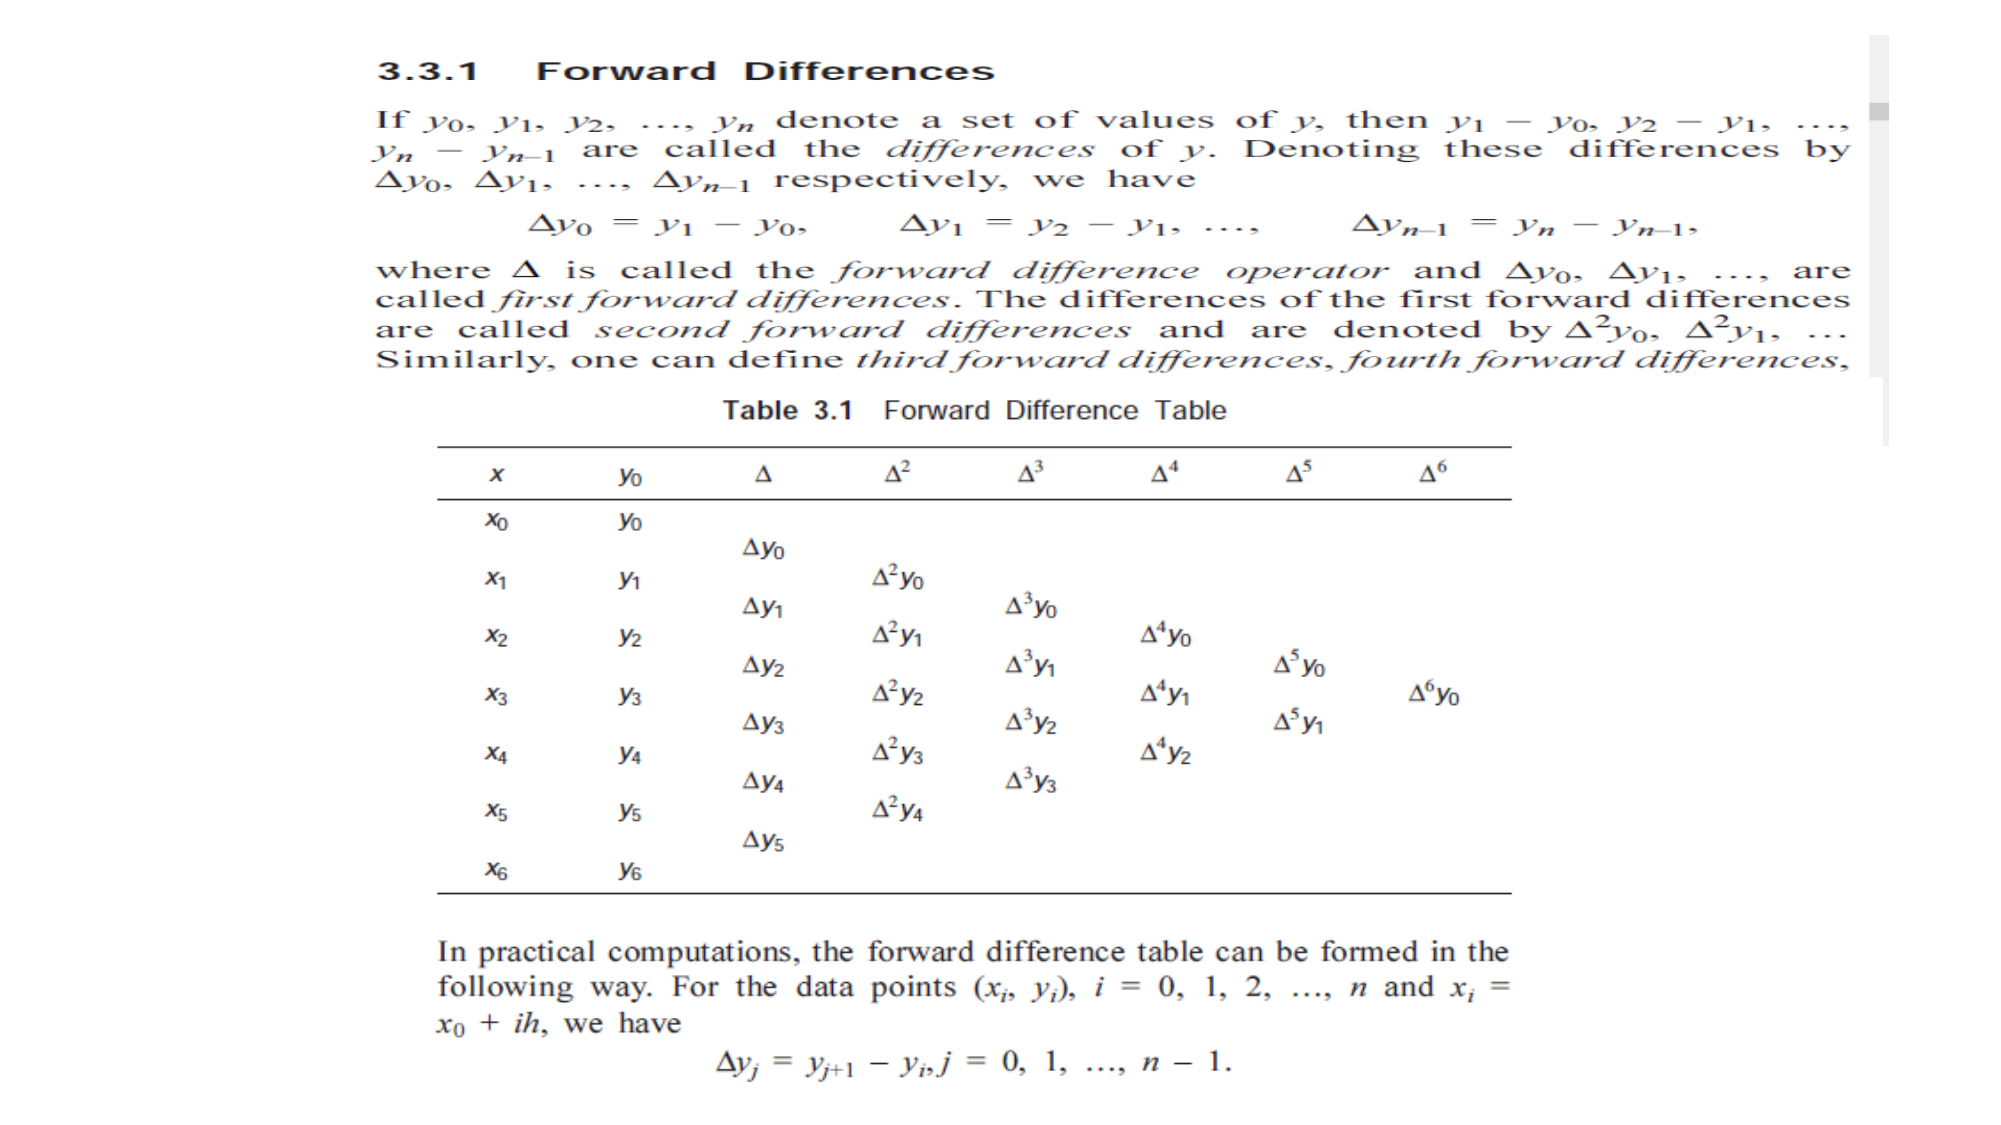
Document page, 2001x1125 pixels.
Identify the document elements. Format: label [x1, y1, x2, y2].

picture [110, 35, 1889, 1092]
